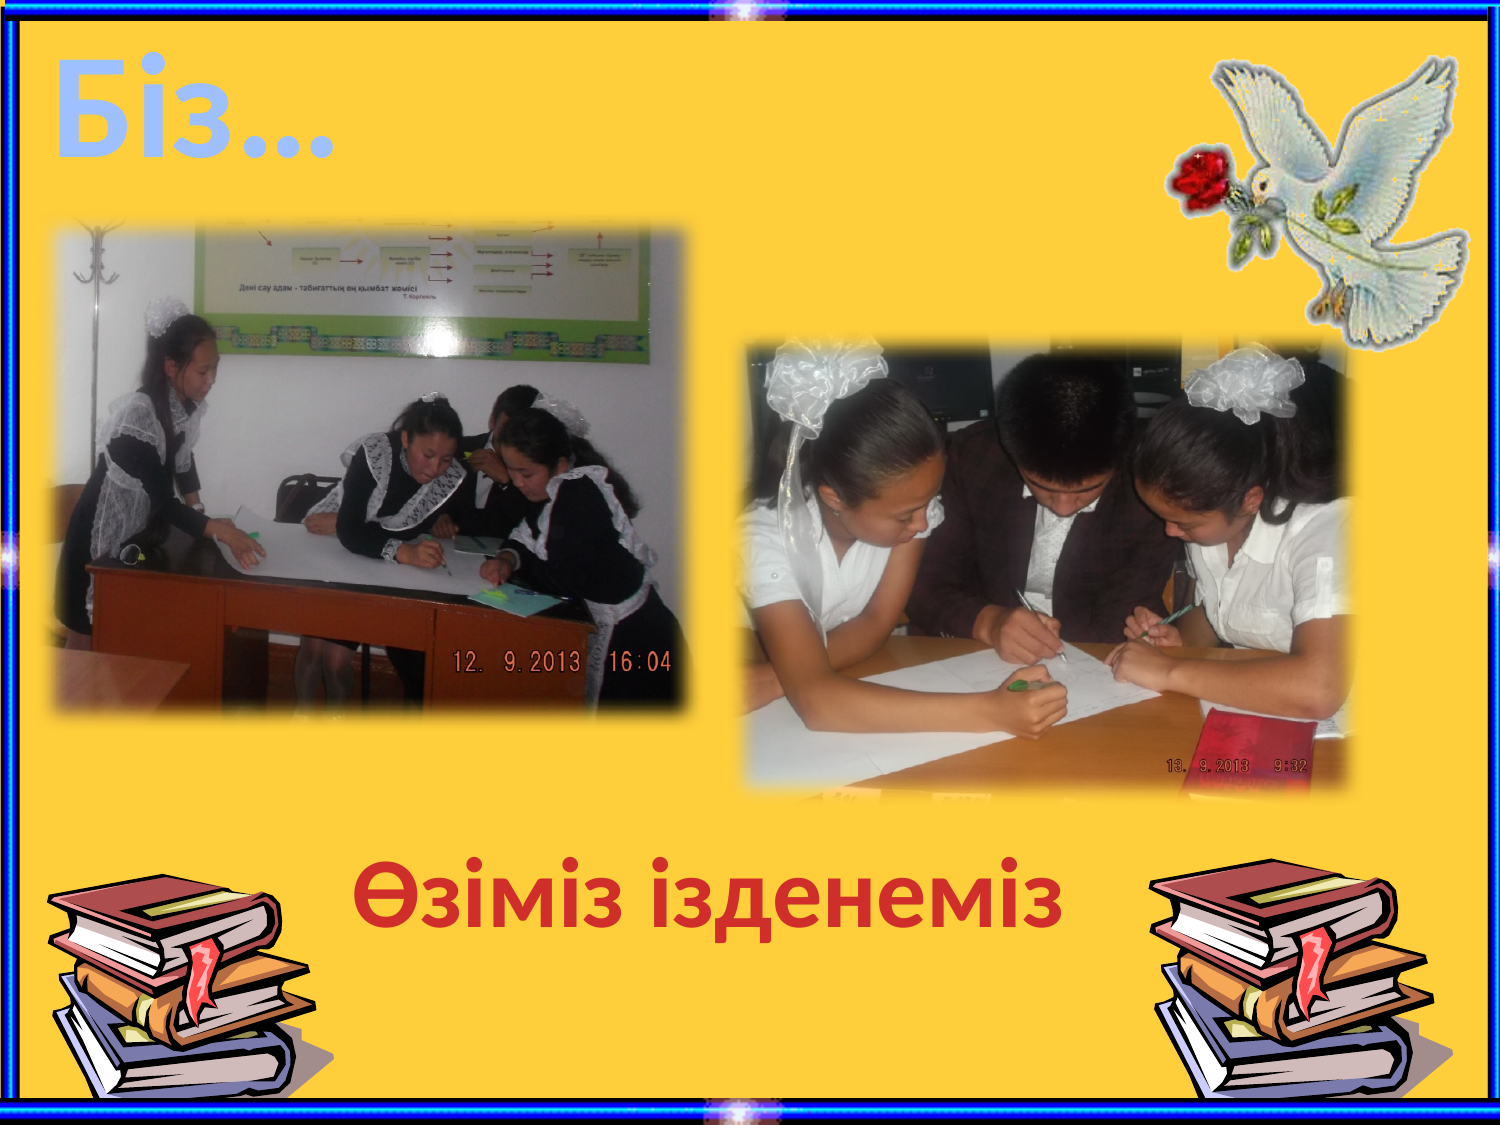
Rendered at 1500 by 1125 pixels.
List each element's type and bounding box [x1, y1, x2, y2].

text_box [0, 0, 1500, 1125]
picture [726, 327, 1365, 807]
picture [34, 210, 704, 732]
